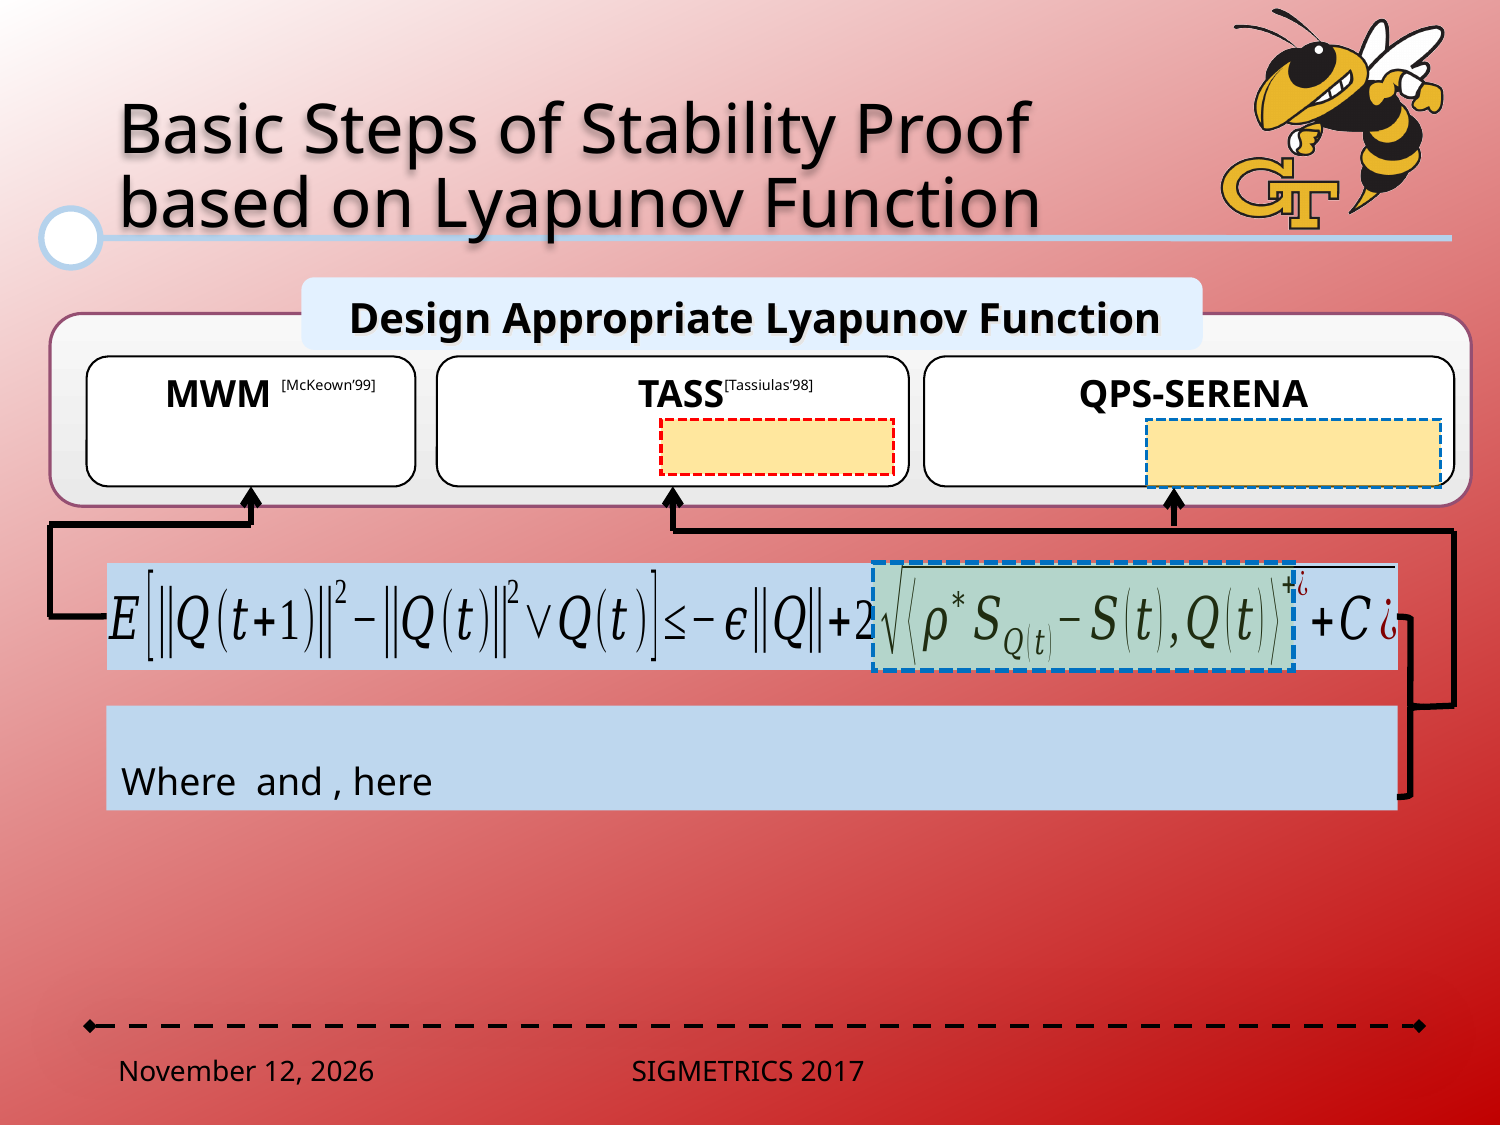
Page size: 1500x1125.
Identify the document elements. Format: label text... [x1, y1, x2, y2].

footer SIGMETRICS 2017 [441, 1042, 1135, 1103]
title Basic Steps of Stability Proof based on Lyapunov Function [103, 59, 1397, 278]
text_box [301, 277, 1203, 350]
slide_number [103, 1042, 441, 1103]
picture [1220, 8, 1445, 230]
text_box [1145, 418, 1442, 489]
text_box [660, 418, 895, 475]
text_box [872, 562, 1295, 672]
text_box [1396, 616, 1424, 798]
text_box [49, 313, 1472, 507]
